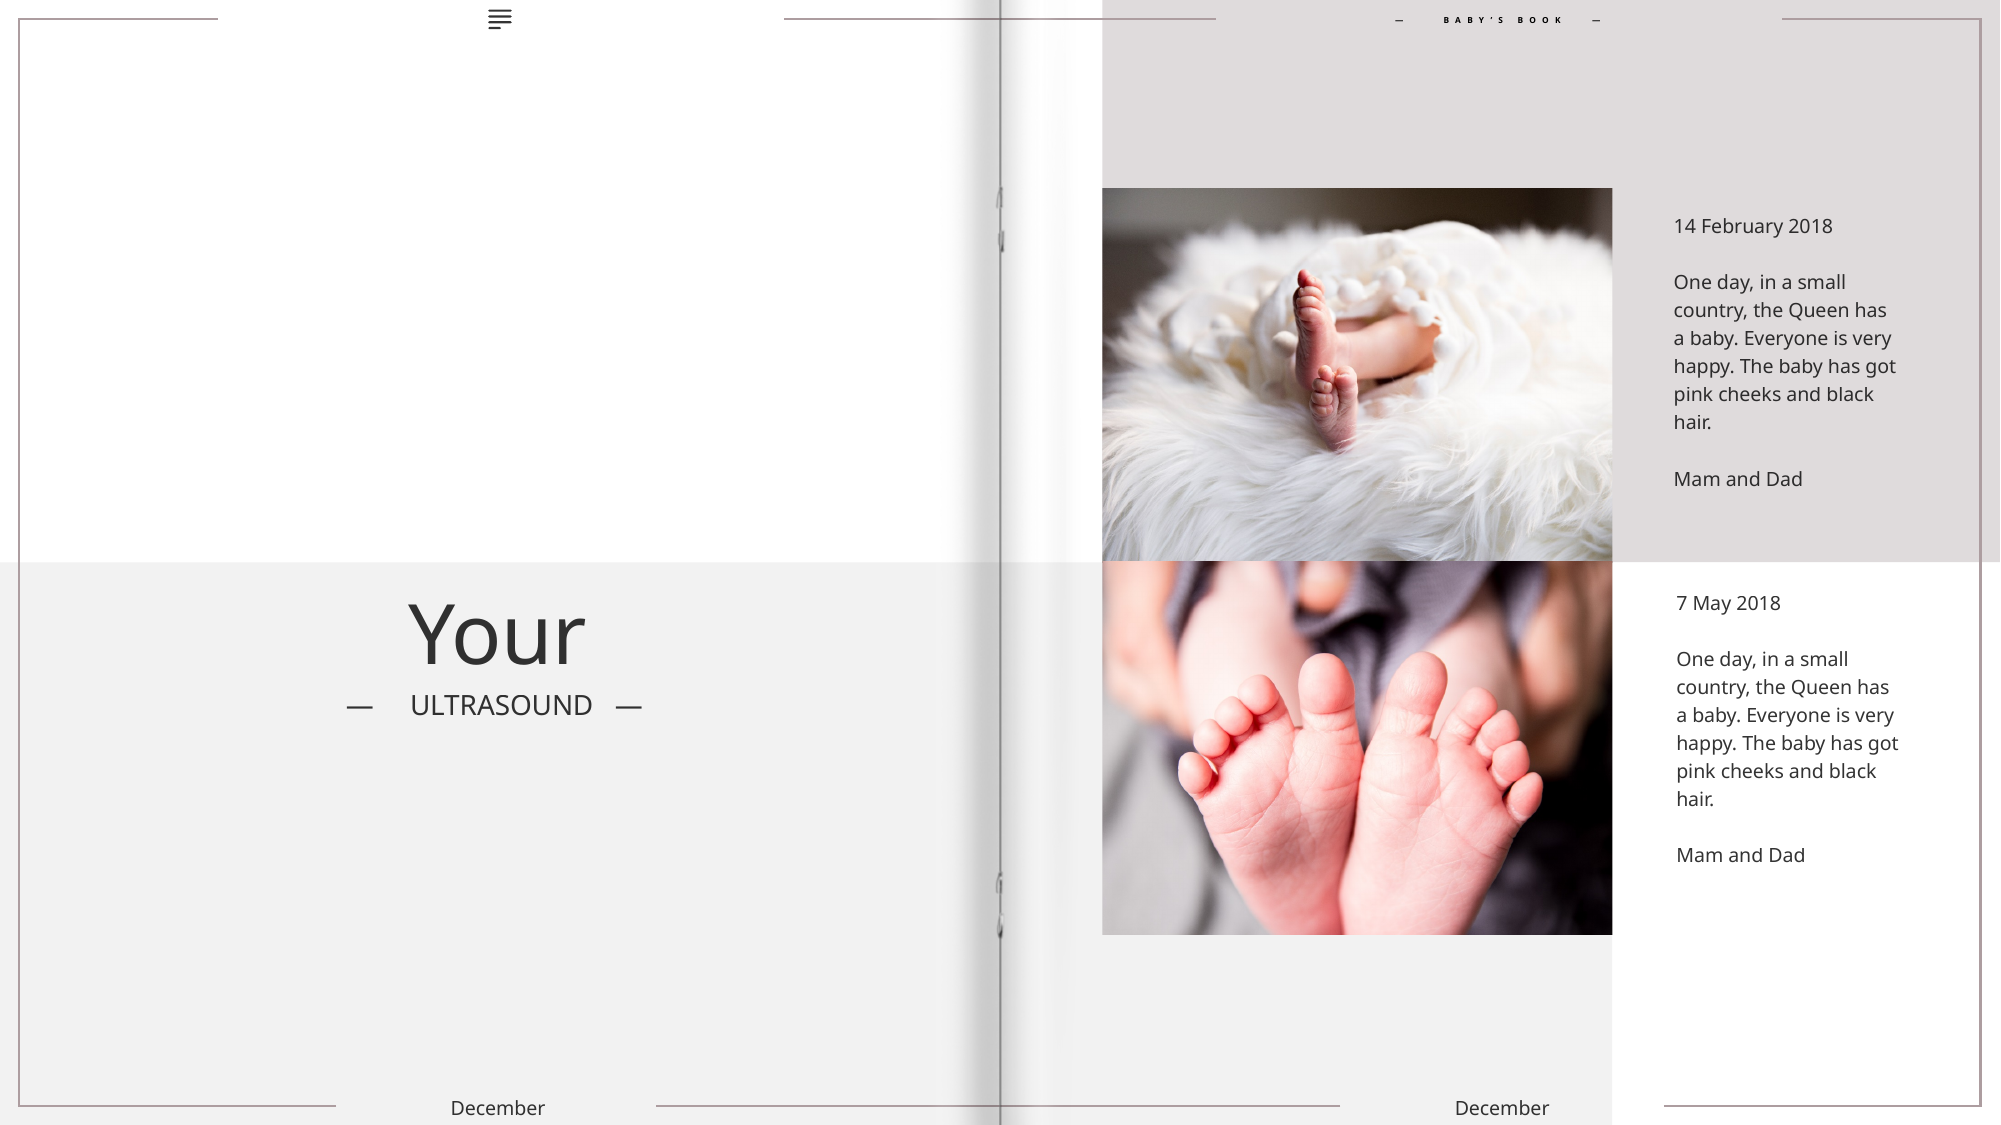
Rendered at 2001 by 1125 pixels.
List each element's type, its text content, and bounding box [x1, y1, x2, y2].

list 7 May 2018 One day, in a small country, the Queen has a baby. Everyone is very happy. The baby has got pink cheeks and black hair. Mam and Dad [1676, 586, 1905, 935]
list Your [98, 298, 898, 682]
list December [98, 1086, 898, 1125]
list December [1105, 1086, 1902, 1125]
list ― ULTRASOUND ― [98, 682, 898, 827]
list 14 February 2018 One day, in a small country, the Queen has a baby. Everyone is very happy. The baby has got pink cheeks and black hair. Mam and Dad [1673, 209, 1902, 524]
picture [899, 0, 1613, 1125]
list ― BABY’S BOOK ― [1234, 0, 1770, 39]
